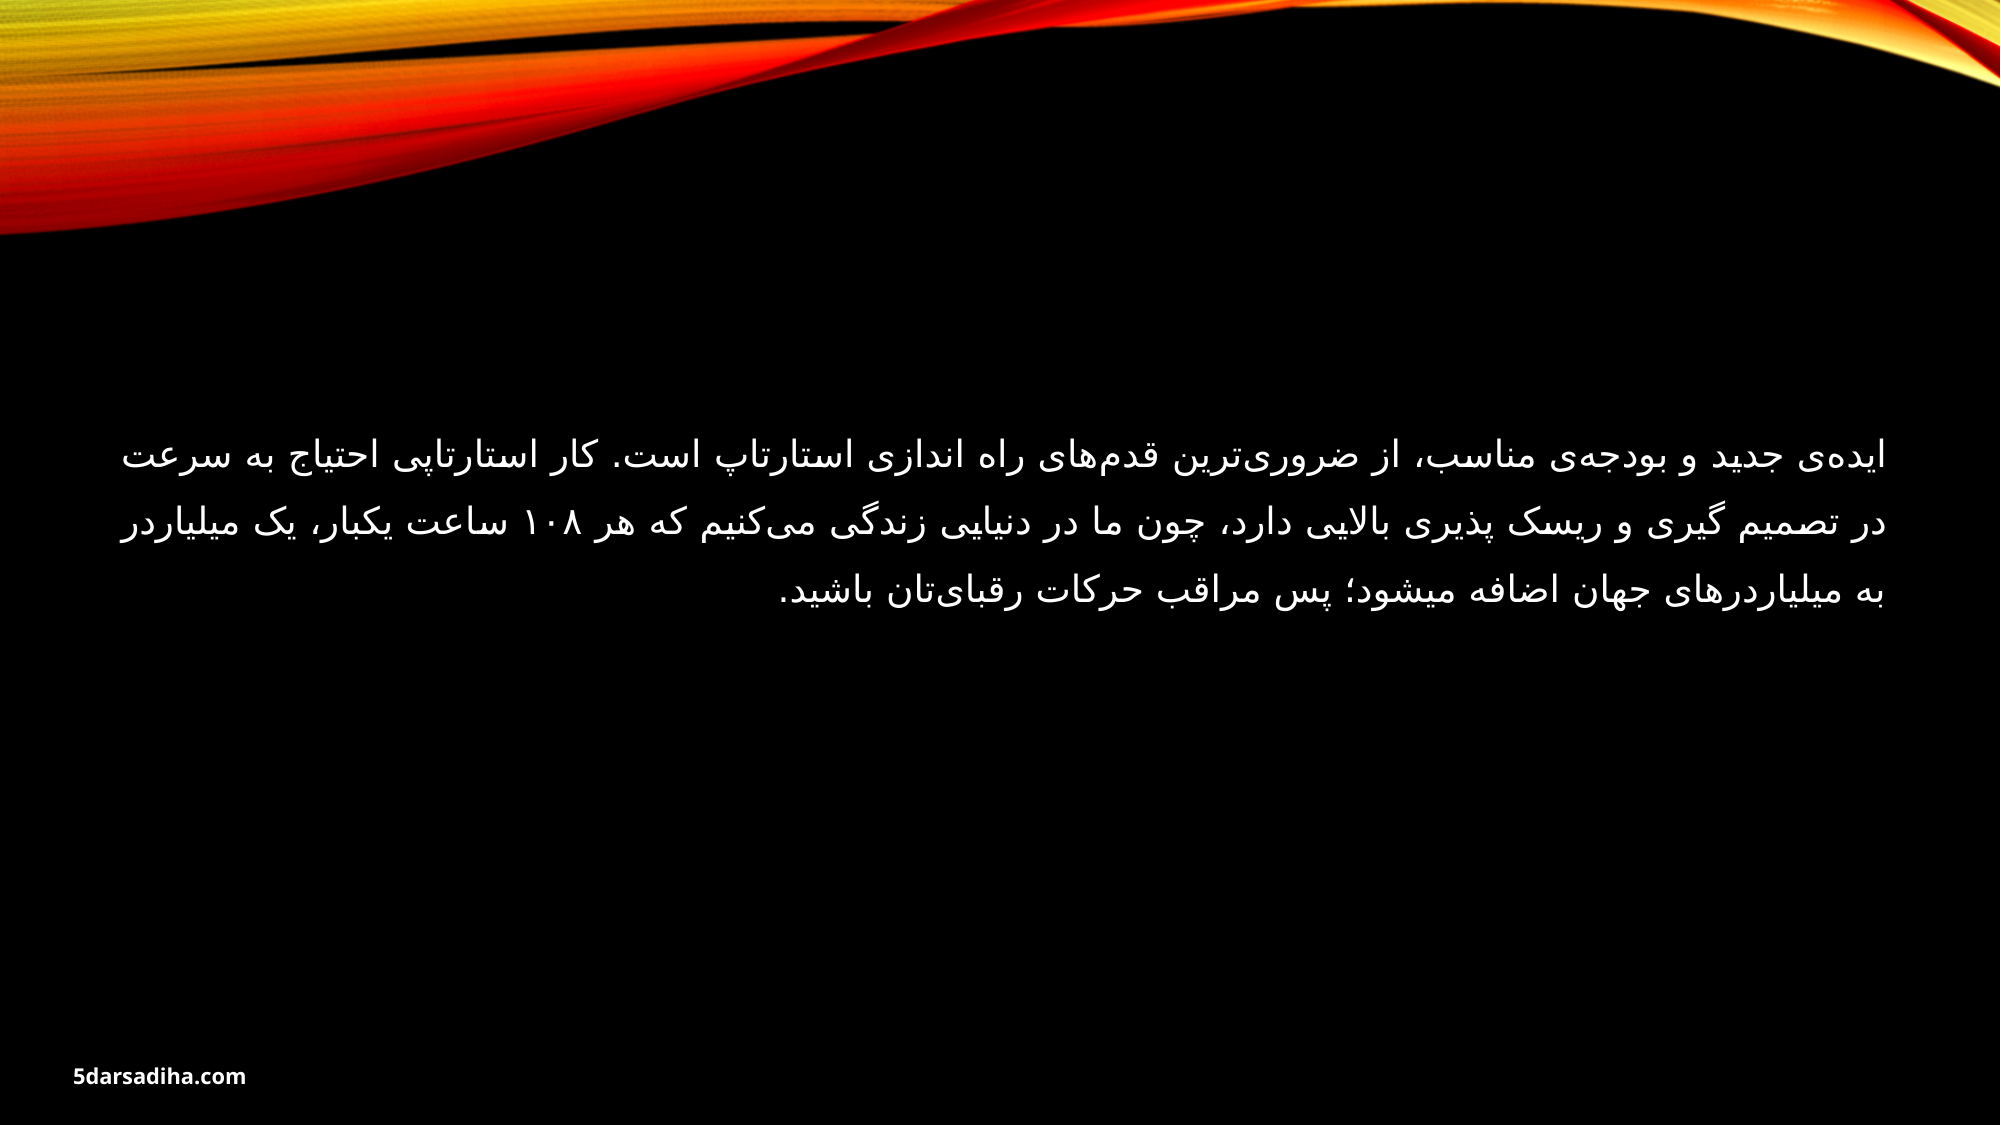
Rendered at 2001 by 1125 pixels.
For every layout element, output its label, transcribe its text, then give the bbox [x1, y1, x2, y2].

footer 5darsadiha.com [58, 1045, 1334, 1106]
text_box ایده‌ی جدید و بودجه‌ی مناسب، از ضروری‌ترین قدم‌های راه اندازی استارتاپ است. کار استارتاپی احتیاج به سرعت در تصمیم گیری و ریسک پذیری بالایی دارد، چون ما در دنیایی زندگی می‌کنیم که هر ۱۰۸ ساعت یکبار، یک میلیاردر به میلیاردرهای جهان اضافه میشود؛ پس مراقب حرکات رقبای‌تان باشید. [105, 399, 1902, 618]
picture [0, 0, 2000, 237]
